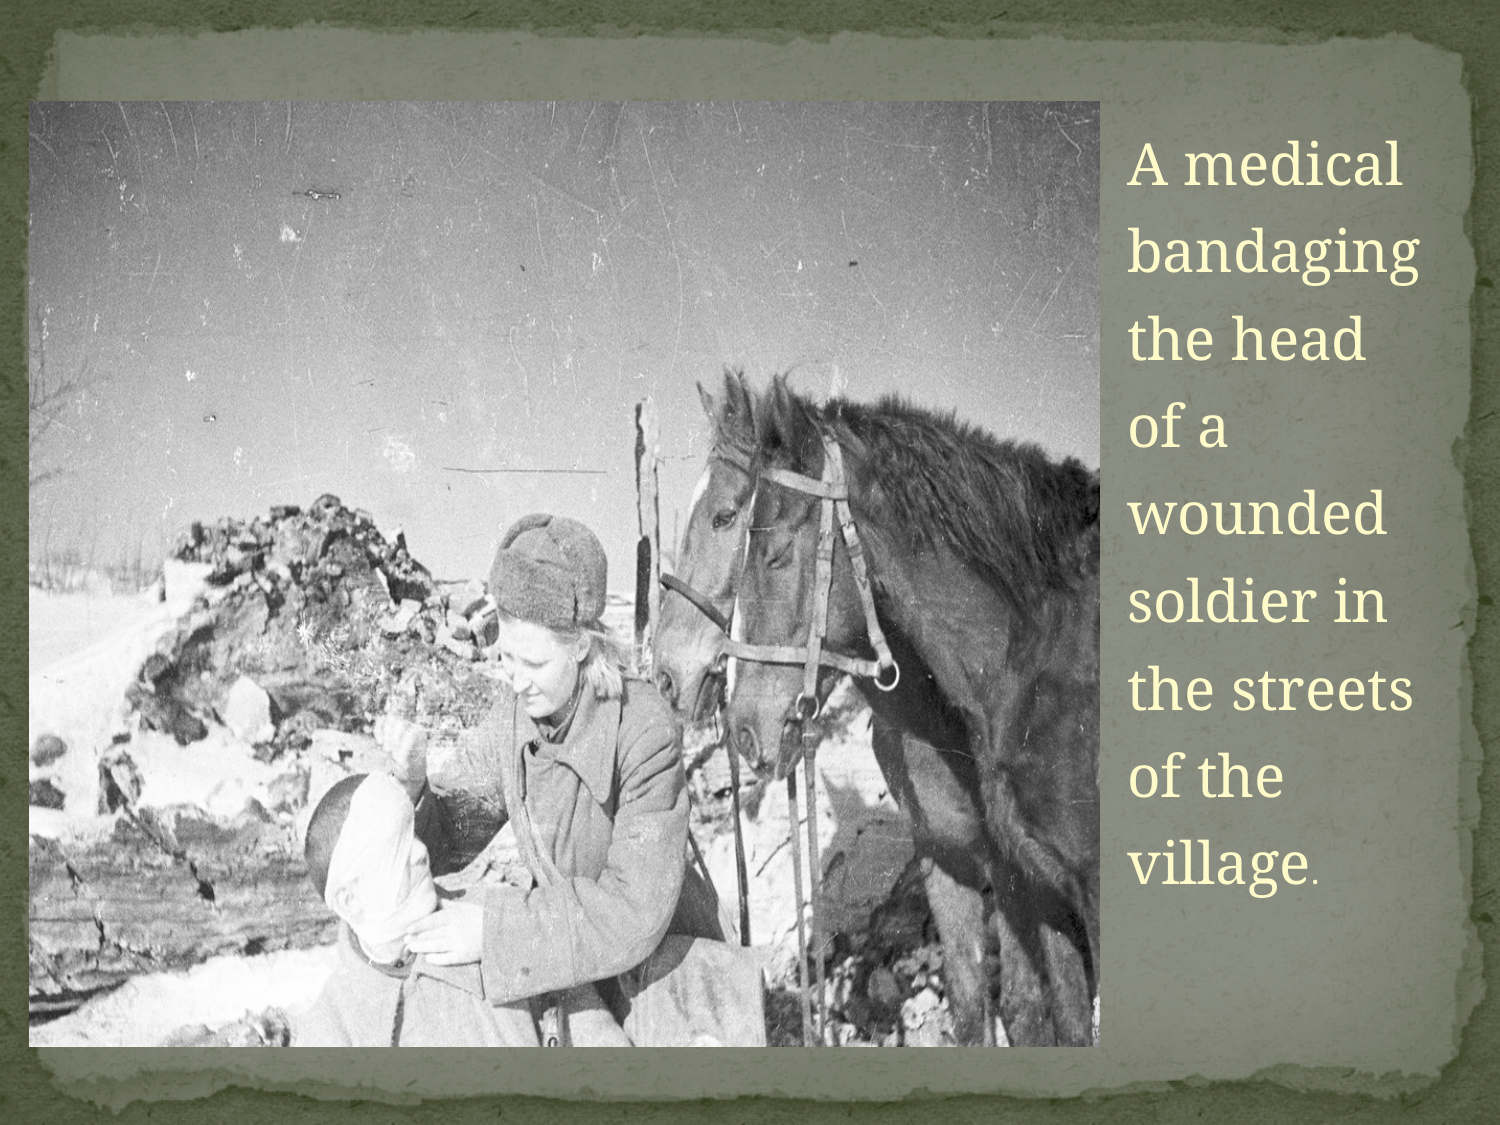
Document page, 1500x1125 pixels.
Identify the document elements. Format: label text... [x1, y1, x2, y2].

list A medical bandaging the head of a wounded soldier in the streets of the village. [1112, 101, 1438, 875]
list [32, 104, 1097, 1045]
